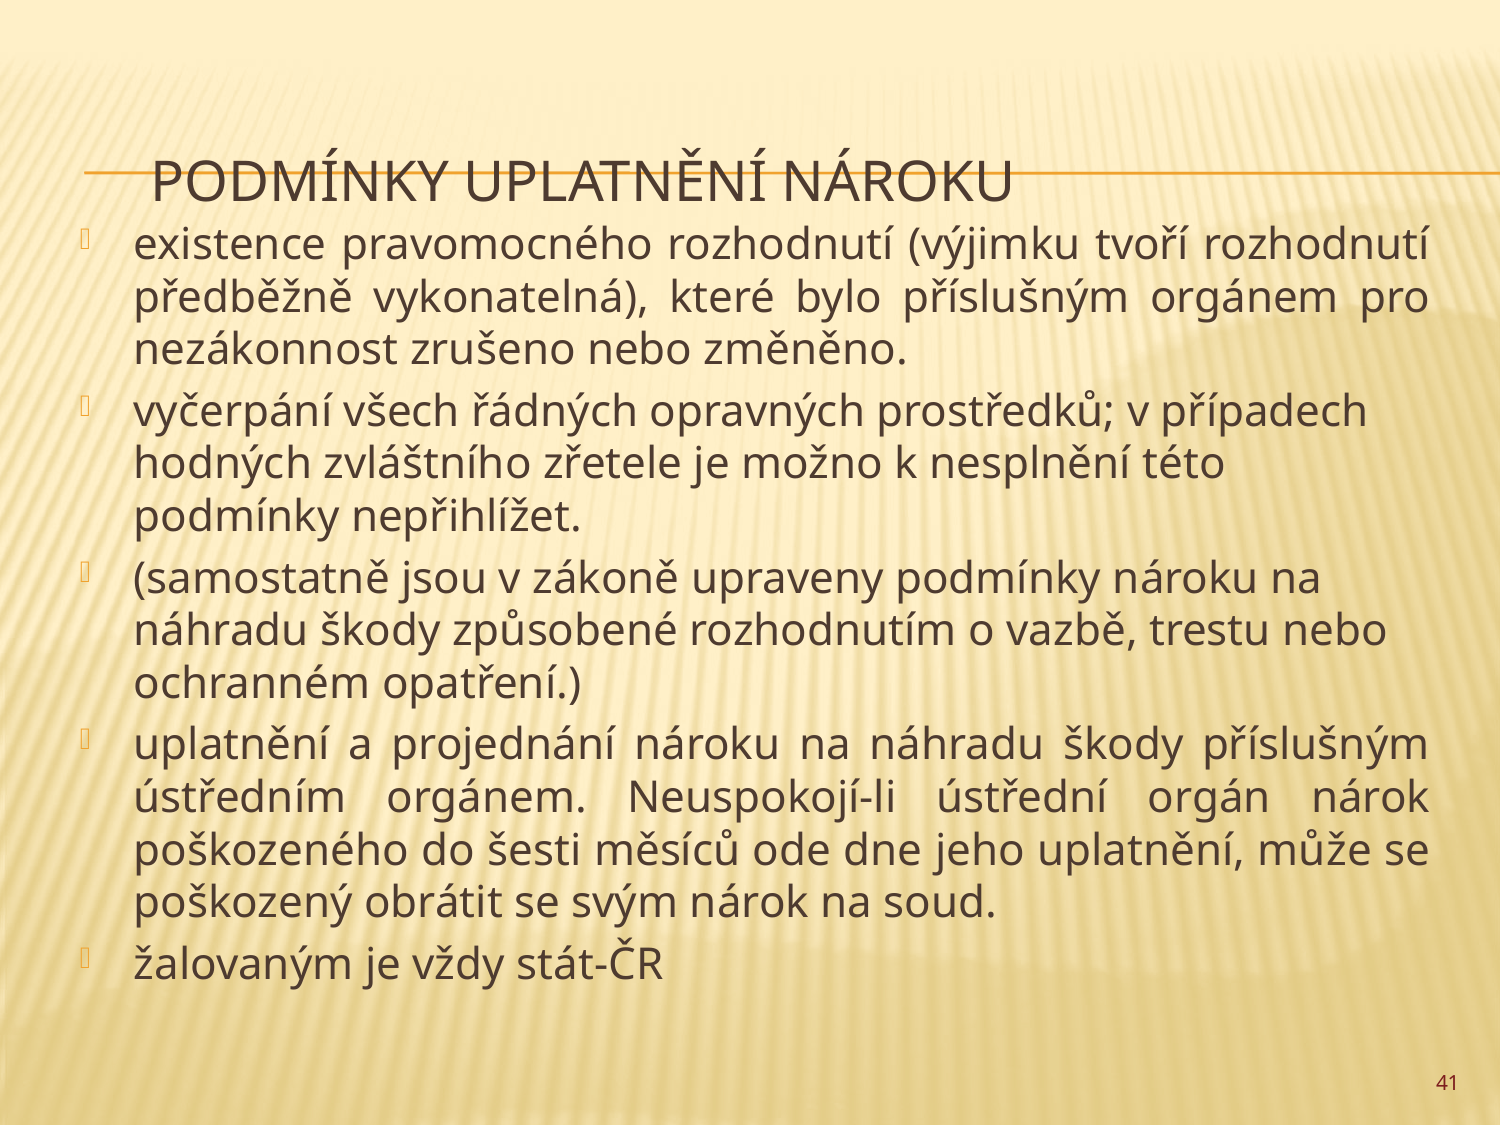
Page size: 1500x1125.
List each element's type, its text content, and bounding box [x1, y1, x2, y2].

list existence pravomocného rozhodnutí (výjimku tvoří rozhodnutí předběžně vykonatelná), které bylo příslušným orgánem pro nezákonnost zrušeno nebo změněno. vyčerpání všech řádných opravných prostředků; v případech hodných zvláštního zřetele je možno k nesplnění této podmínky nepřihlížet. (samostatně jsou v zákoně upraveny podmínky nároku na náhradu škody způsobené rozhodnutím o vazbě, trestu nebo ochranném opatření.) uplatnění a projednání nároku na náhradu škody příslušným ústředním orgánem. Neuspokojí-li ústřední orgán nárok poškozeného do šesti měsíců ode dne jeho uplatnění, může se poškozený obrátit se svým nárok na soud. žalovaným je vždy stát-ČR [64, 207, 1448, 1006]
slide_number 41 [1350, 1061, 1475, 1103]
title Podmínky uplatnění nároku [135, 137, 1411, 207]
